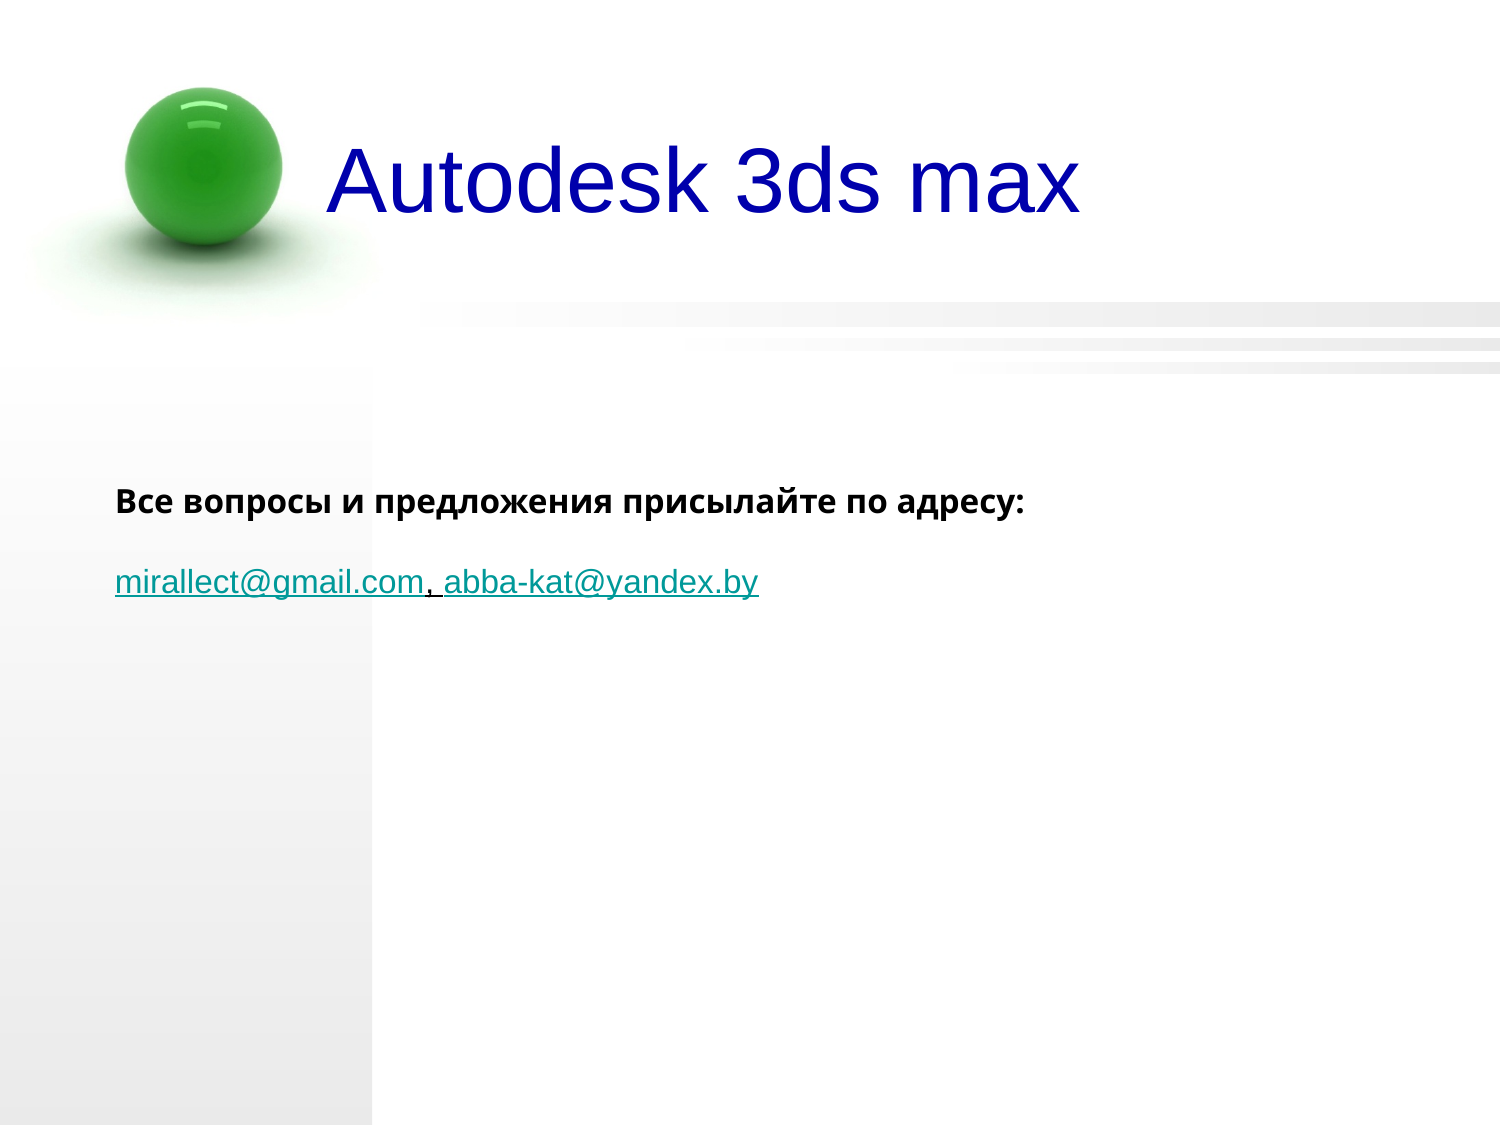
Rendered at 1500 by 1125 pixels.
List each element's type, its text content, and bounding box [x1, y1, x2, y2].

text_box Все вопросы и предложения присылайте по адресу: mirallect@gmail.com, abba-kat@yandex.by [100, 272, 1471, 672]
picture [0, 42, 420, 357]
text_box Autodesk 3ds max [265, 113, 1116, 239]
